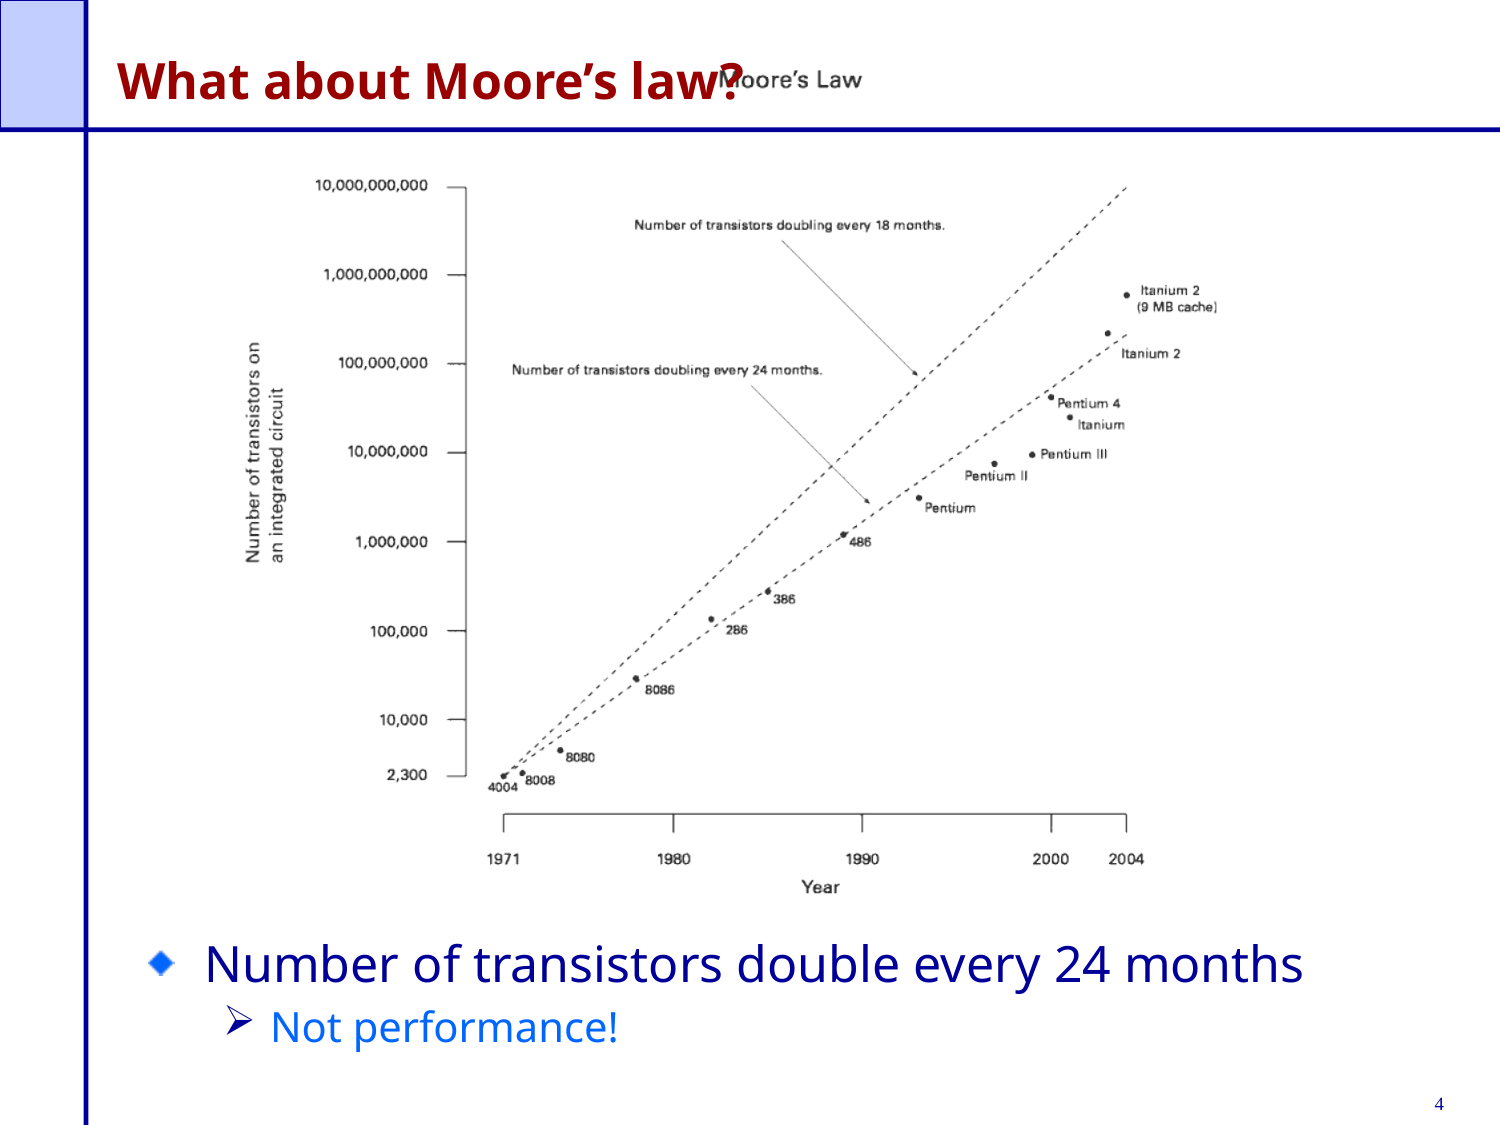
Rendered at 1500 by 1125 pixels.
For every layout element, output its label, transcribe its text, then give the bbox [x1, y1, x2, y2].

list Number of transistors double every 24 months Not performance! [132, 924, 1409, 1076]
title What about Moore’s law? [102, 18, 1409, 118]
picture [212, 37, 1251, 927]
picture [148, 949, 175, 976]
